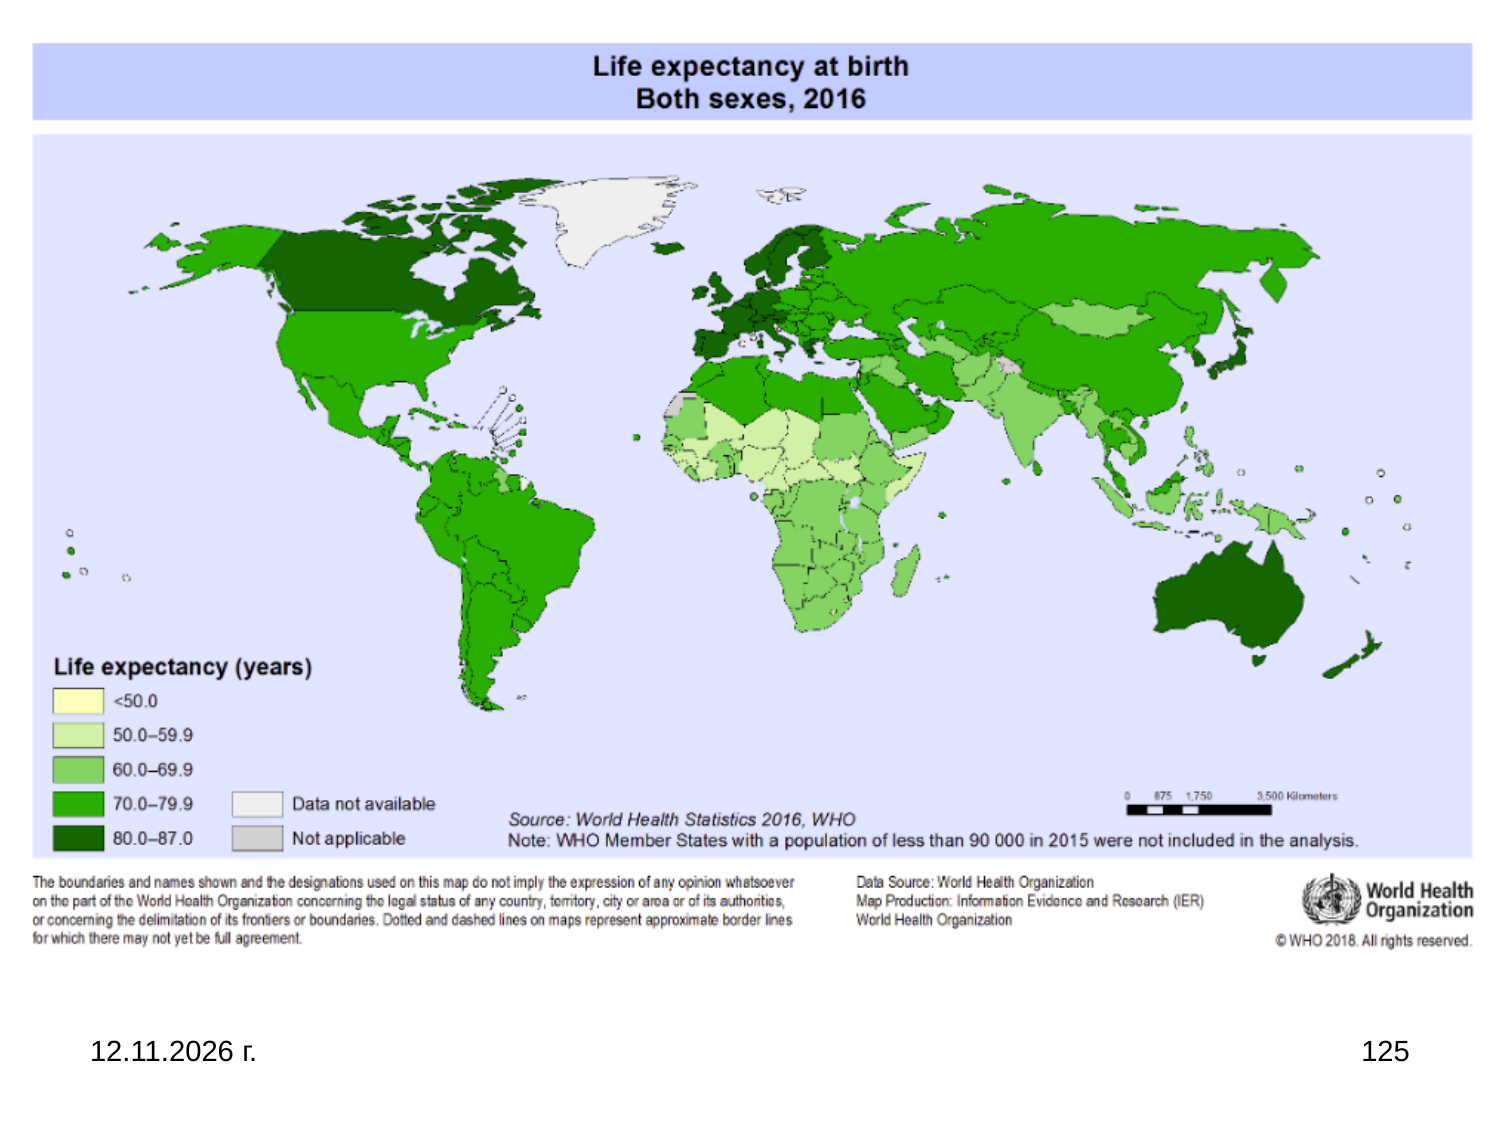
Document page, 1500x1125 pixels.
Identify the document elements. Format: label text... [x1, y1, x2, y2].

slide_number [75, 1024, 425, 1103]
picture [32, 30, 1480, 965]
slide_number 125 [1074, 1024, 1425, 1103]
